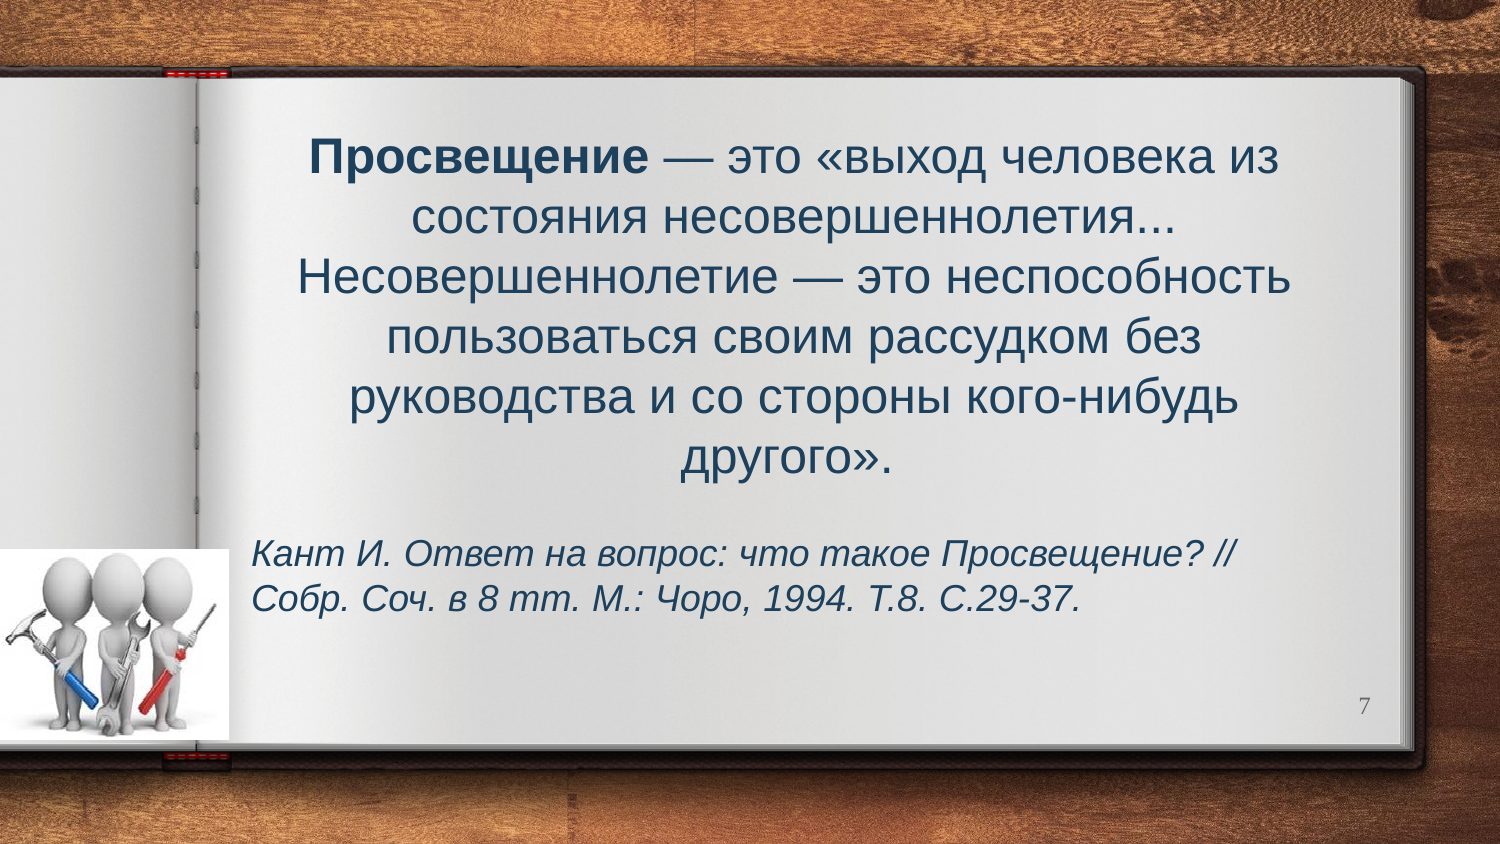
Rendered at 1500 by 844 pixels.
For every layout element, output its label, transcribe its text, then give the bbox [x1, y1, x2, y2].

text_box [0, 549, 230, 741]
text_box Просвещение — это «выход человека из состояния несовершеннолетия... Несовершеннолетие — это неспособность пользоваться своим рассудком без руководства и со стороны кого-нибудь другого». Кант И. Ответ на вопрос: что такое Просвещение? // Собр. Соч. в 8 тт. М.: Чоро, 1994. Т.8. С.29-37. [236, 116, 1353, 627]
picture [0, 0, 1500, 844]
slide_number 7 [1295, 672, 1386, 737]
